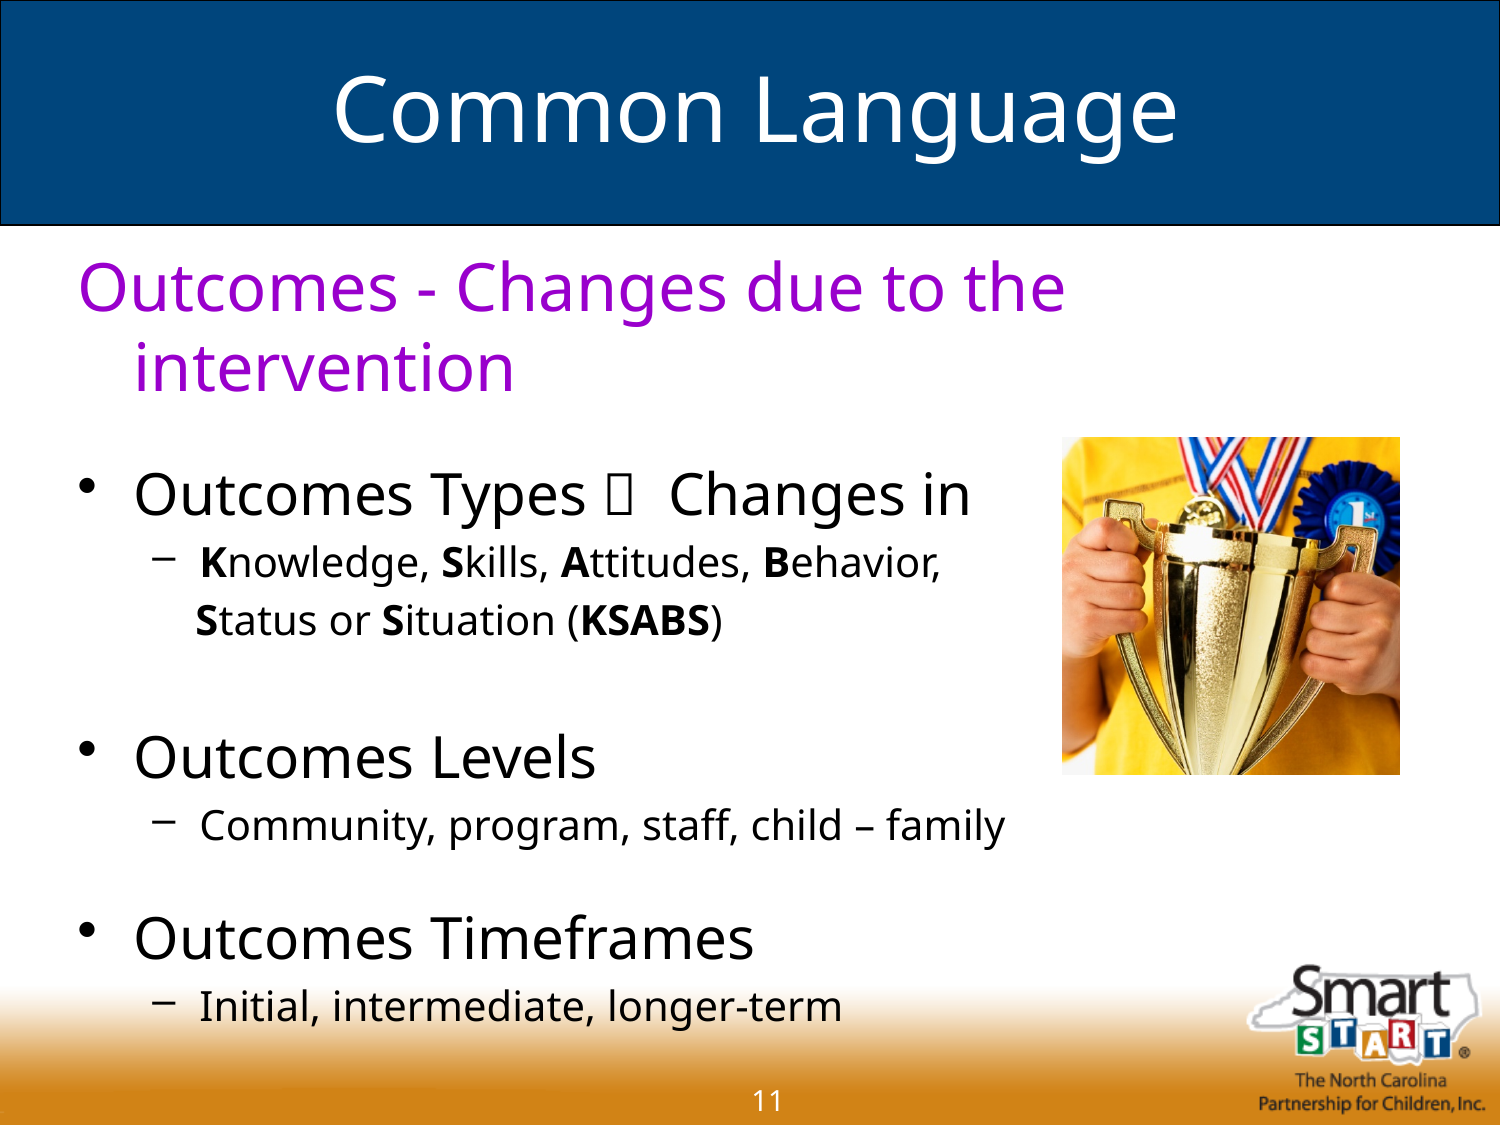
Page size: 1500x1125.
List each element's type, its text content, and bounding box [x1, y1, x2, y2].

title Common Language [62, 12, 1451, 201]
picture [0, 932, 1500, 1125]
slide_number 11 [687, 1074, 801, 1113]
list Outcomes - Changes due to the intervention Outcomes Types  Changes in Knowledge, Skills, Attitudes, Behavior, Status or Situation (KSABS) Outcomes Levels Community, program, staff, child – family Outcomes Timeframes Initial, intermediate, longer-term [62, 237, 1451, 963]
picture [1062, 437, 1401, 776]
